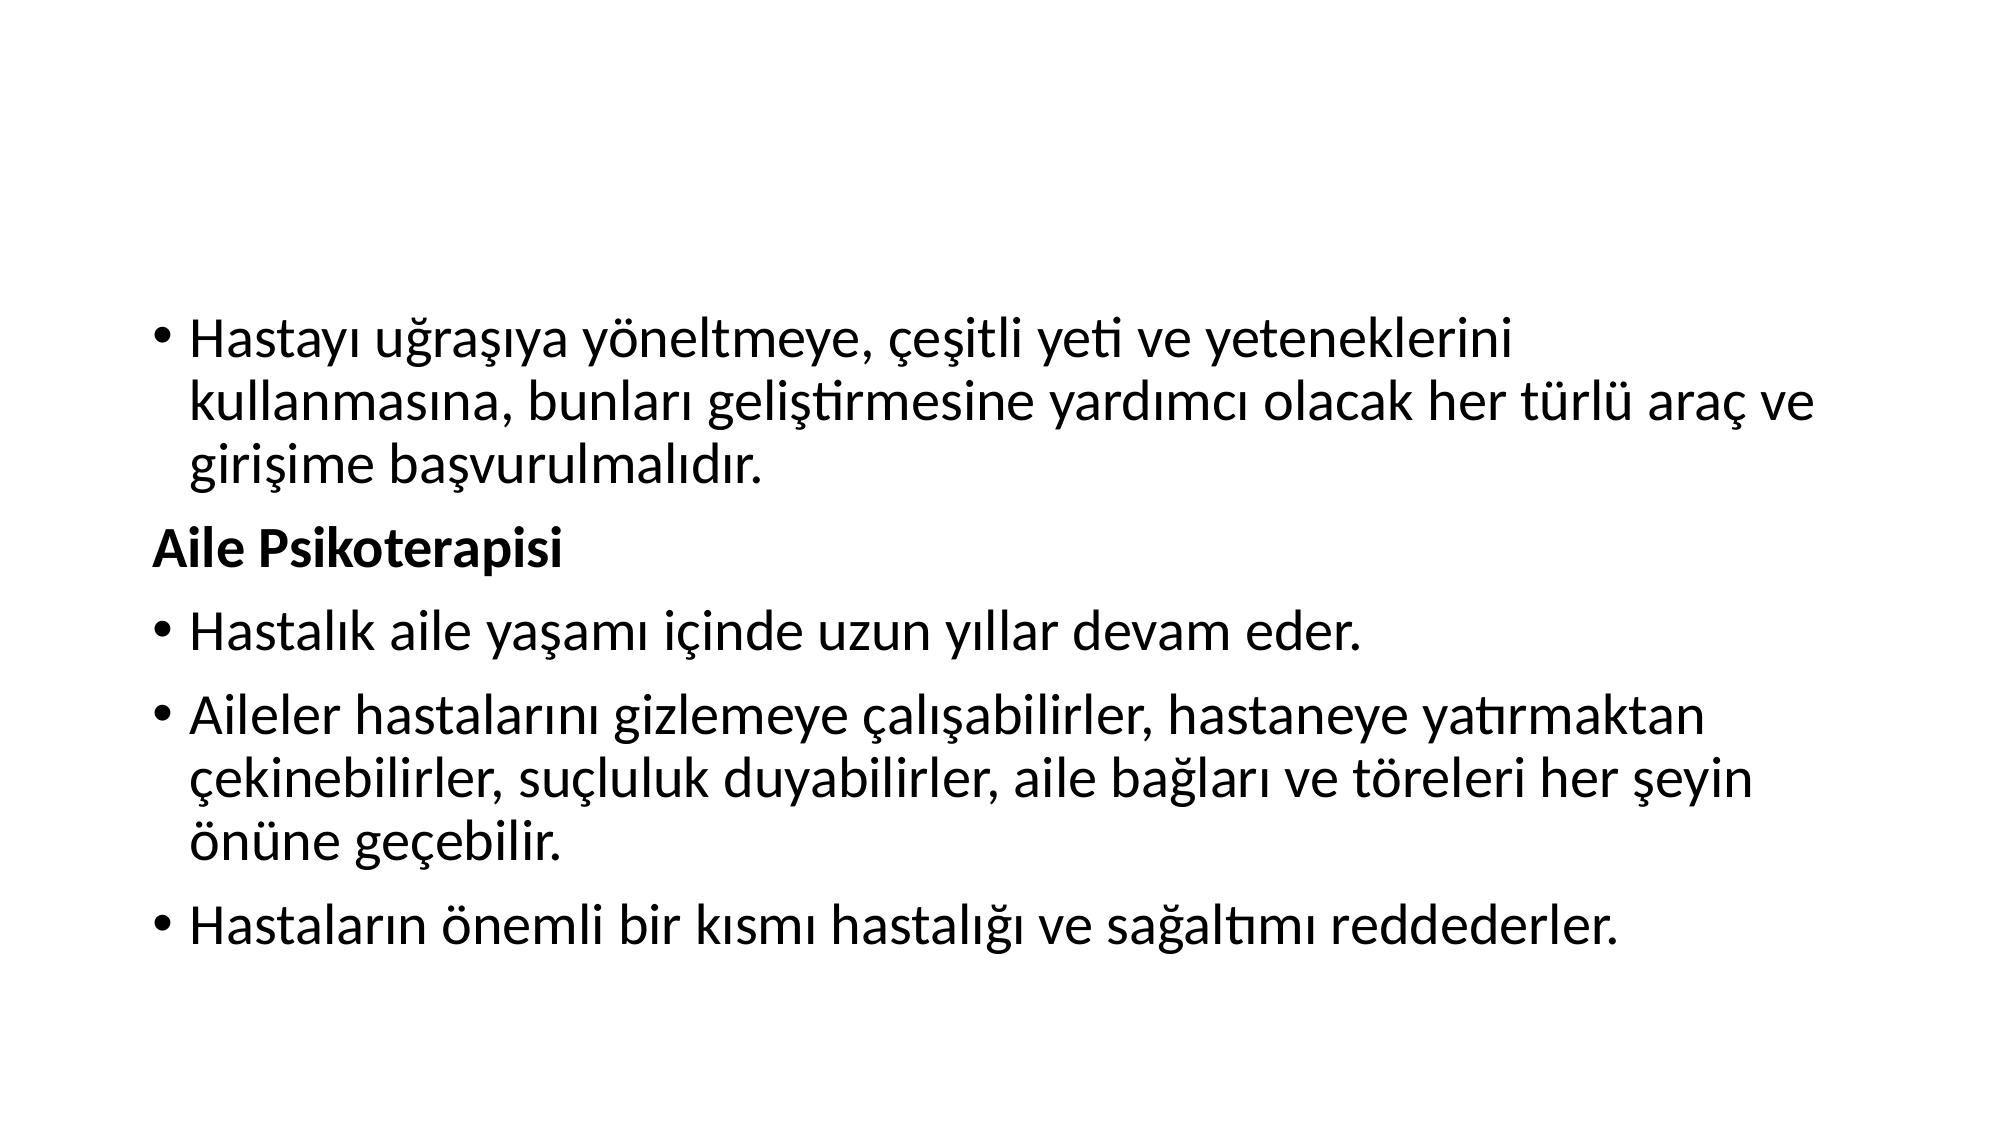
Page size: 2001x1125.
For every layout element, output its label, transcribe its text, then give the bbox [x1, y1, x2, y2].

list Hastayı uğraşıya yöneltmeye, çeşitli yeti ve yeteneklerini kullanmasına, bunları geliştirmesine yardımcı olacak her türlü araç ve girişime başvurulmalıdır. Aile Psikoterapisi Hastalık aile yaşamı içinde uzun yıllar devam eder. Aileler hastalarını gizlemeye çalışabilirler, hastaneye yatırmaktan çekinebilirler, suçluluk duyabilirler, aile bağları ve töreleri her şeyin önüne geçebilir. Hastaların önemli bir kısmı hastalığı ve sağaltımı reddederler. [137, 299, 1863, 1014]
